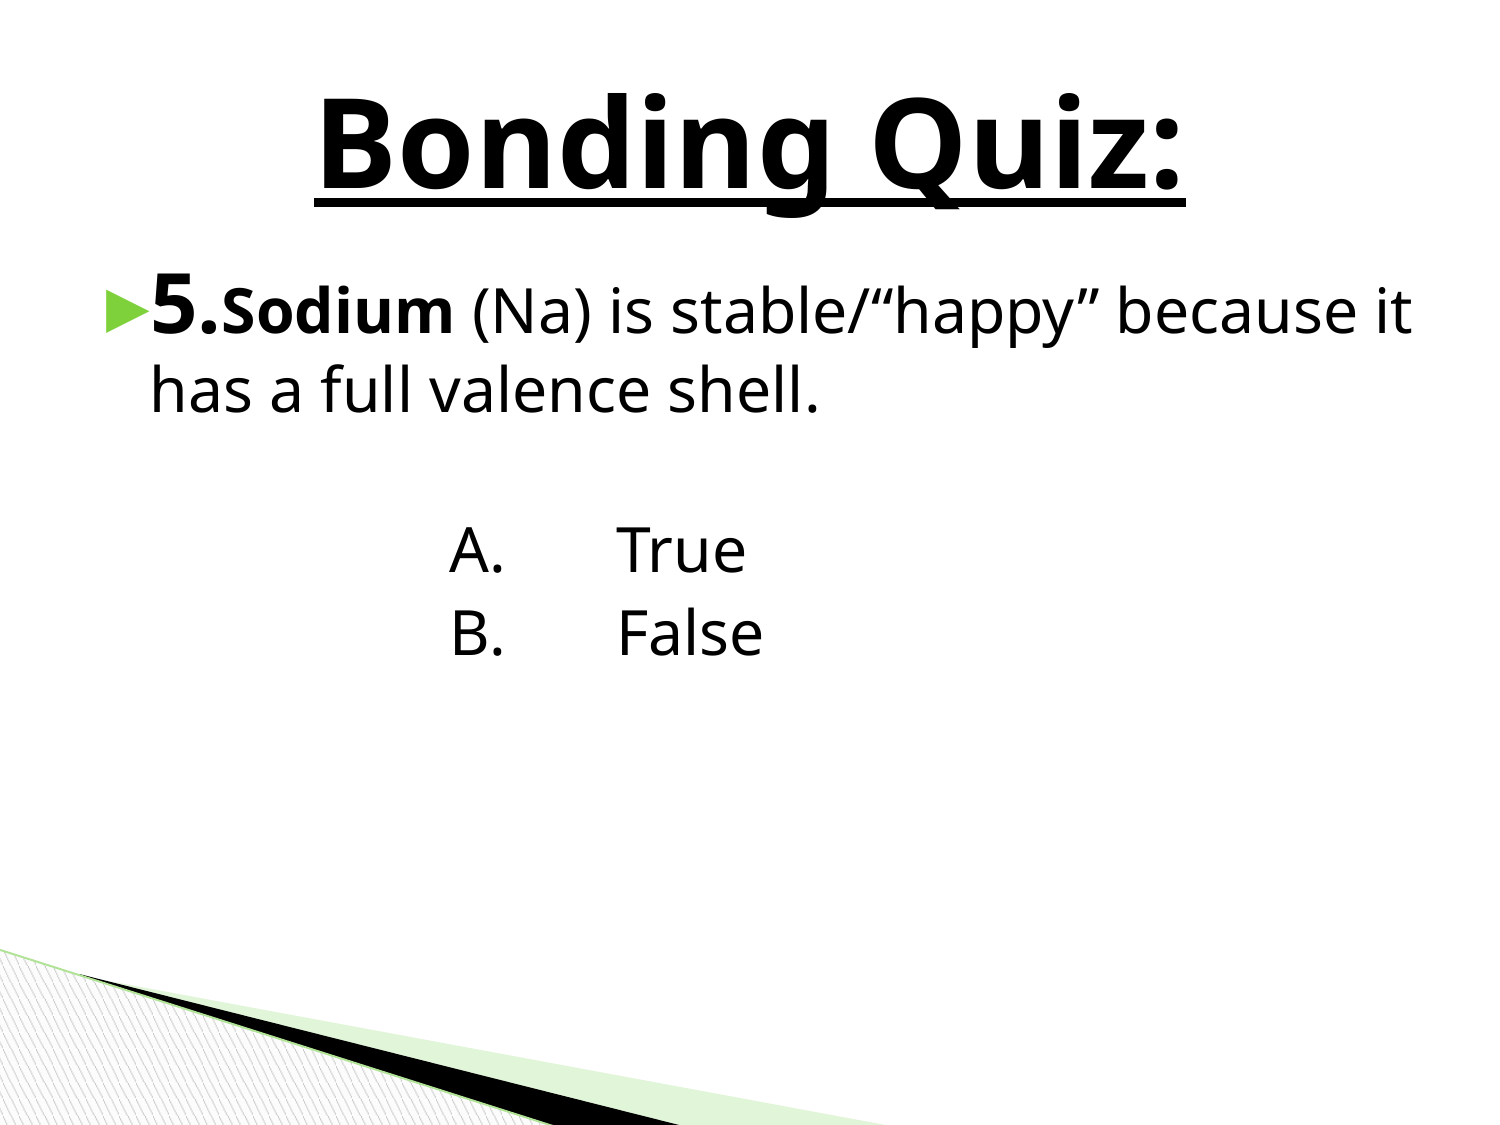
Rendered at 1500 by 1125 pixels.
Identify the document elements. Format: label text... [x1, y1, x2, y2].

list 5.Sodium (Na) is stable/“happy” because it has a full valence shell. A. True B. False [75, 242, 1463, 986]
title Bonding Quiz: [75, 45, 1425, 233]
